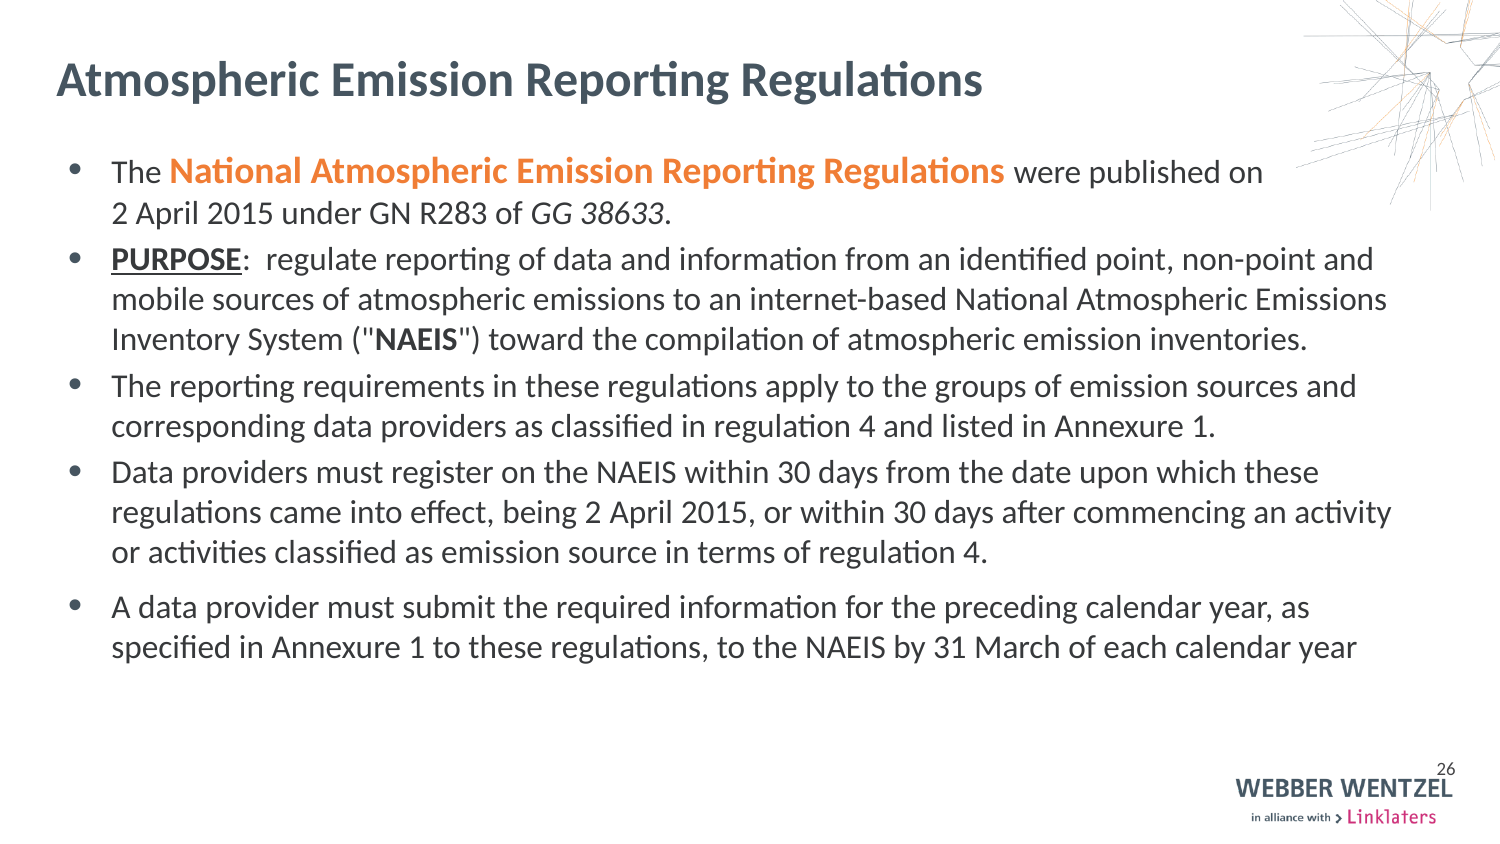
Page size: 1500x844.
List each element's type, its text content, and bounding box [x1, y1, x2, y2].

title Atmospheric Emission Reporting Regulations [41, 32, 1390, 122]
picture [1210, 786, 1477, 841]
picture [1293, 0, 1500, 213]
list The National Atmospheric Emission Reporting Regulations were published on 2 April 2015 under GN R283 of GG 38633. PURPOSE: regulate reporting of data and information from an identified point, non-point and mobile sources of atmospheric emissions to an internet-based National Atmospheric Emissions Inventory System ("NAEIS") toward the compilation of atmospheric emission inventories. The reporting requirements in these regulations apply to the groups of emission sources and corresponding data providers as classified in regulation 4 and listed in Annexure 1. Data providers must register on the NAEIS within 30 days from the date upon which these regulations came into effect, being 2 April 2015, or within 30 days after commencing an activity or activities classified as emission source in terms of regulation 4. A data provider must submit the required information for the preceding calendar year, as specified in Annexure 1 to these regulations, to the NAEIS by 31 March of each calendar year [53, 138, 1436, 822]
slide_number 26 [1397, 749, 1495, 786]
